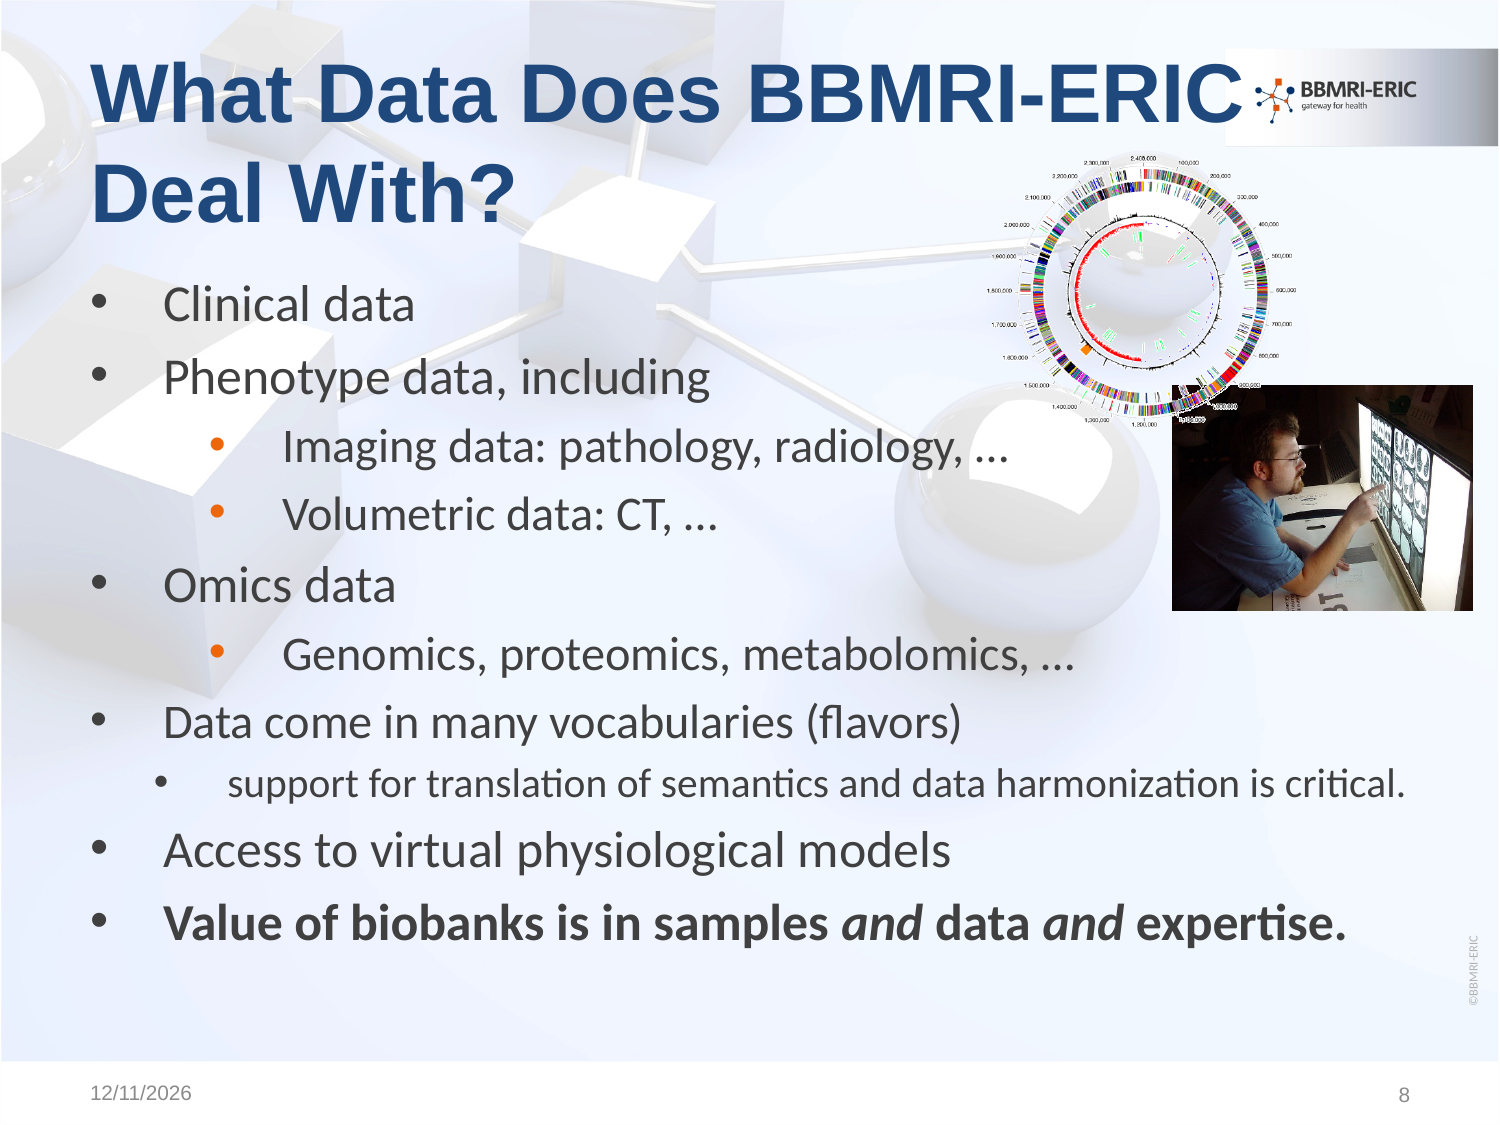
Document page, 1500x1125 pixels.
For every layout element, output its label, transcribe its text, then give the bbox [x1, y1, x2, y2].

slide_number 8 [1074, 1064, 1425, 1124]
footer ©BBMRI-ERIC [1445, 710, 1500, 1022]
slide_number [75, 1062, 425, 1123]
list Clinical data Phenotype data, including Imaging data: pathology, radiology, … Volumetric data: CT, … Omics data Genomics, proteomics, metabolomics, … Data come in many vocabularies (flavors) support for translation of semantics and data harmonization is critical. Access to virtual physiological models Value of biobanks is in samples and data and expertise. [75, 262, 1425, 1005]
picture [0, 0, 1499, 1125]
title What Data Does BBMRI-ERIC Deal With? [75, 45, 1425, 233]
